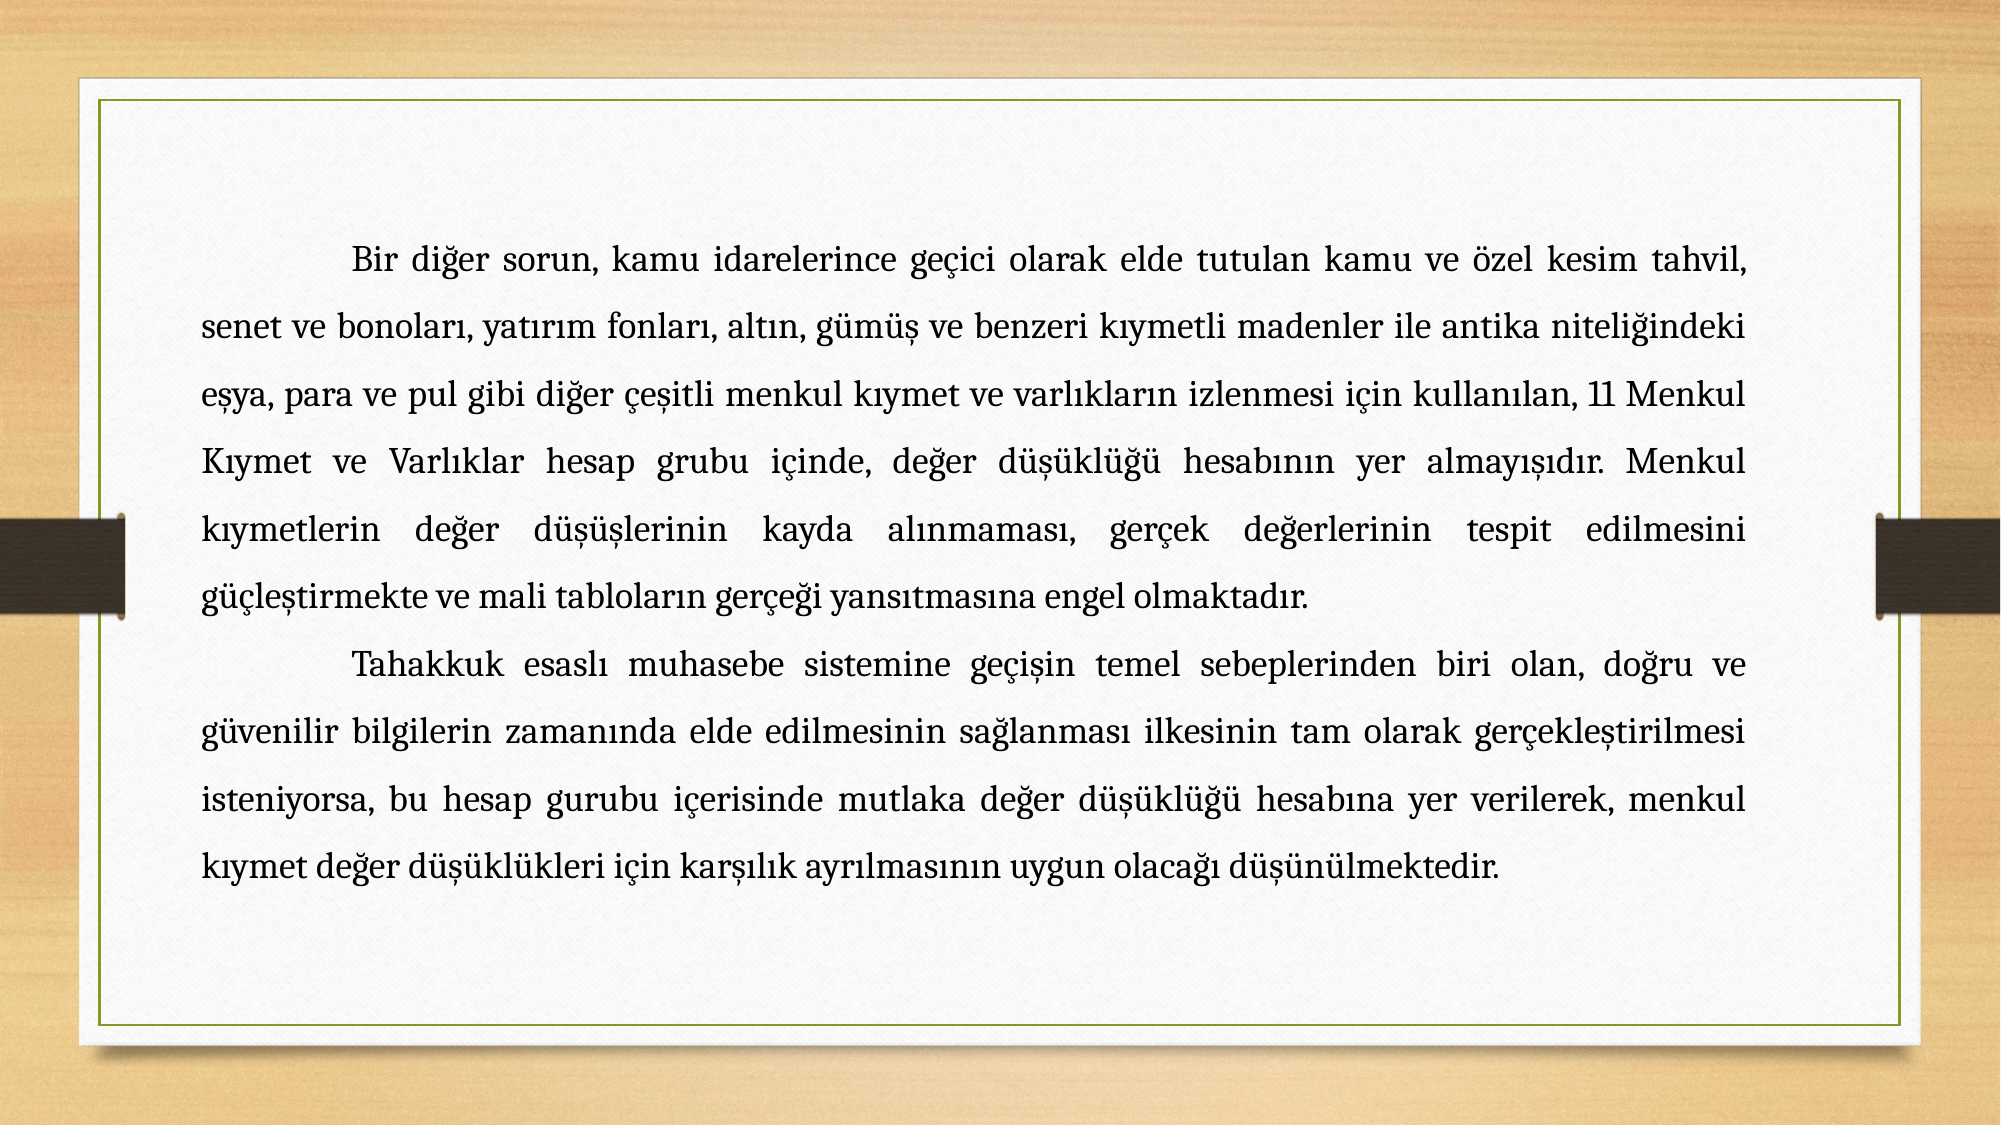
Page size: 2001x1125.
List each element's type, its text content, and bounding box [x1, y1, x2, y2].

picture [0, 0, 2001, 1125]
text_box Bir diğer sorun, kamu idarelerince geçici olarak elde tutulan kamu ve özel kesim tahvil, senet ve bonoları, yatırım fonları, altın, gümüş ve benzeri kıymetli madenler ile antika niteliğindeki eşya, para ve pul gibi diğer çeşitli menkul kıymet ve varlıkların izlenmesi için kullanılan, 11 Menkul Kıymet ve Varlıklar hesap grubu içinde, değer düşüklüğü hesabının yer almayışıdır. Menkul kıymetlerin değer düşüşlerinin kayda alınmaması, gerçek değerlerinin tespit edilmesini güçleştirmekte ve mali tabloların gerçeği yansıtmasına engel olmaktadır. Tahakkuk esaslı muhasebe sistemine geçişin temel sebeplerinden biri olan, doğru ve güvenilir bilgilerin zamanında elde edilmesinin sağlanması ilkesinin tam olarak gerçekleştirilmesi isteniyorsa, bu hesap gurubu içerisinde mutlaka değer düşüklüğü hesabına yer verilerek, menkul kıymet değer düşüklükleri için karşılık ayrılmasının uygun olacağı düşünülmektedir. [186, 203, 1764, 894]
